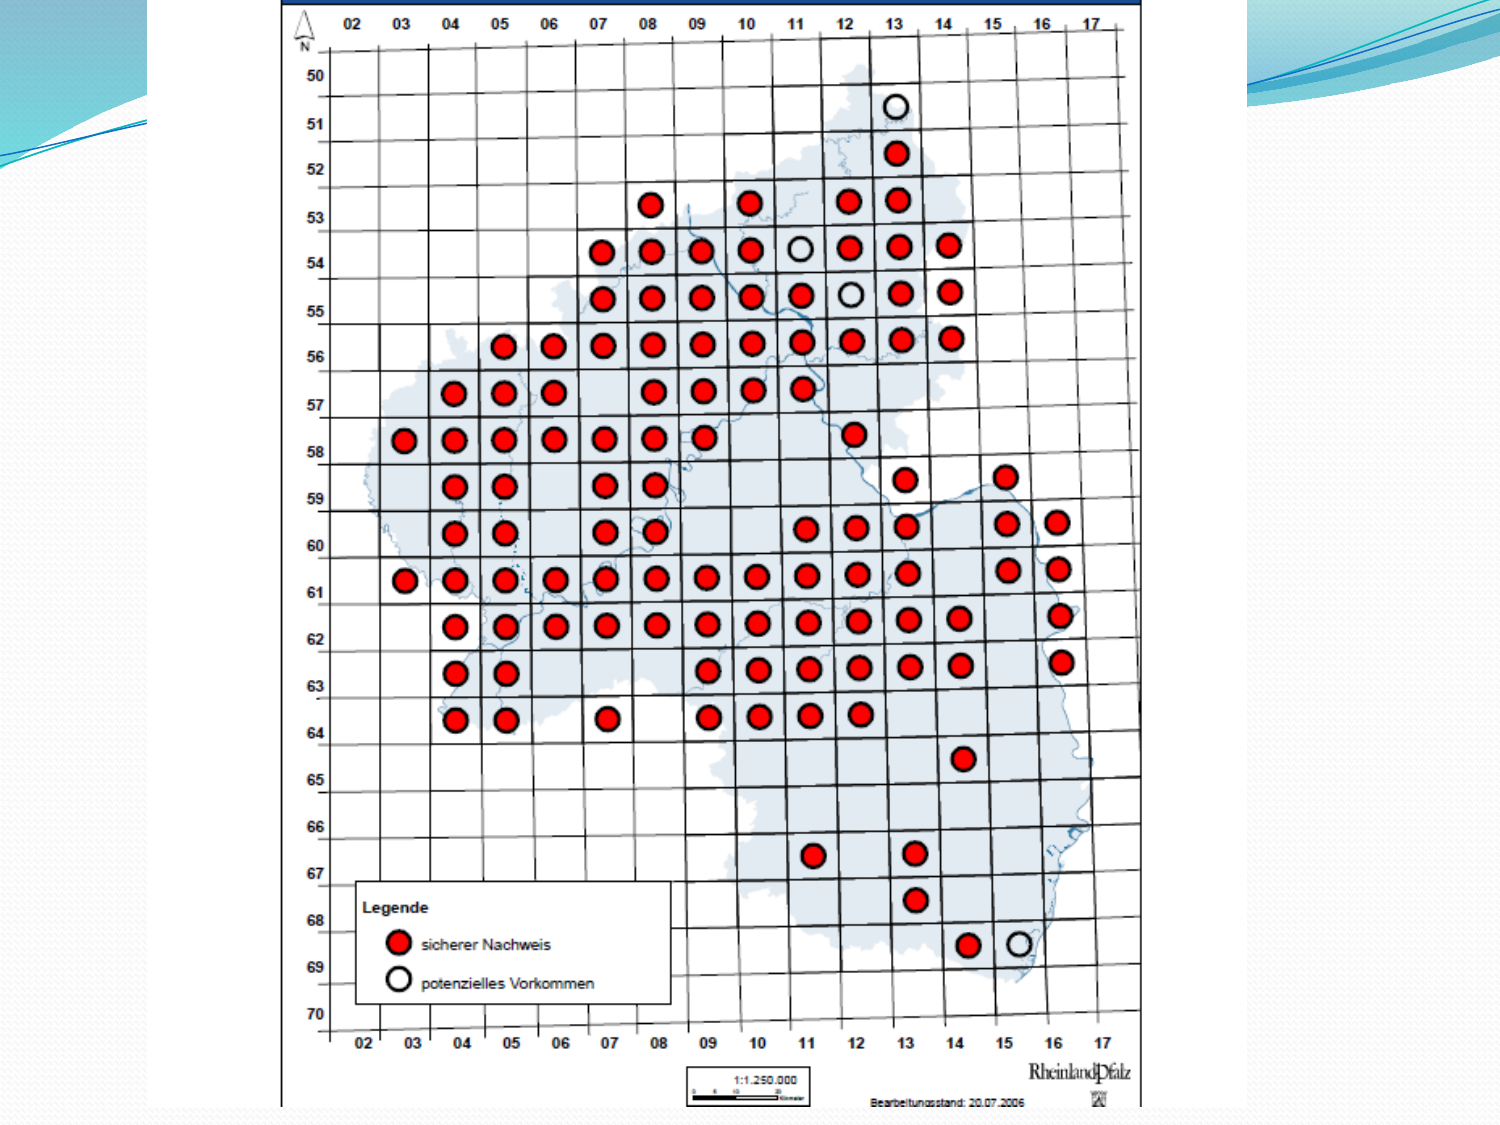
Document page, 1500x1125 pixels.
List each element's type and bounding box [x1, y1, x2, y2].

list [147, 0, 1247, 1107]
